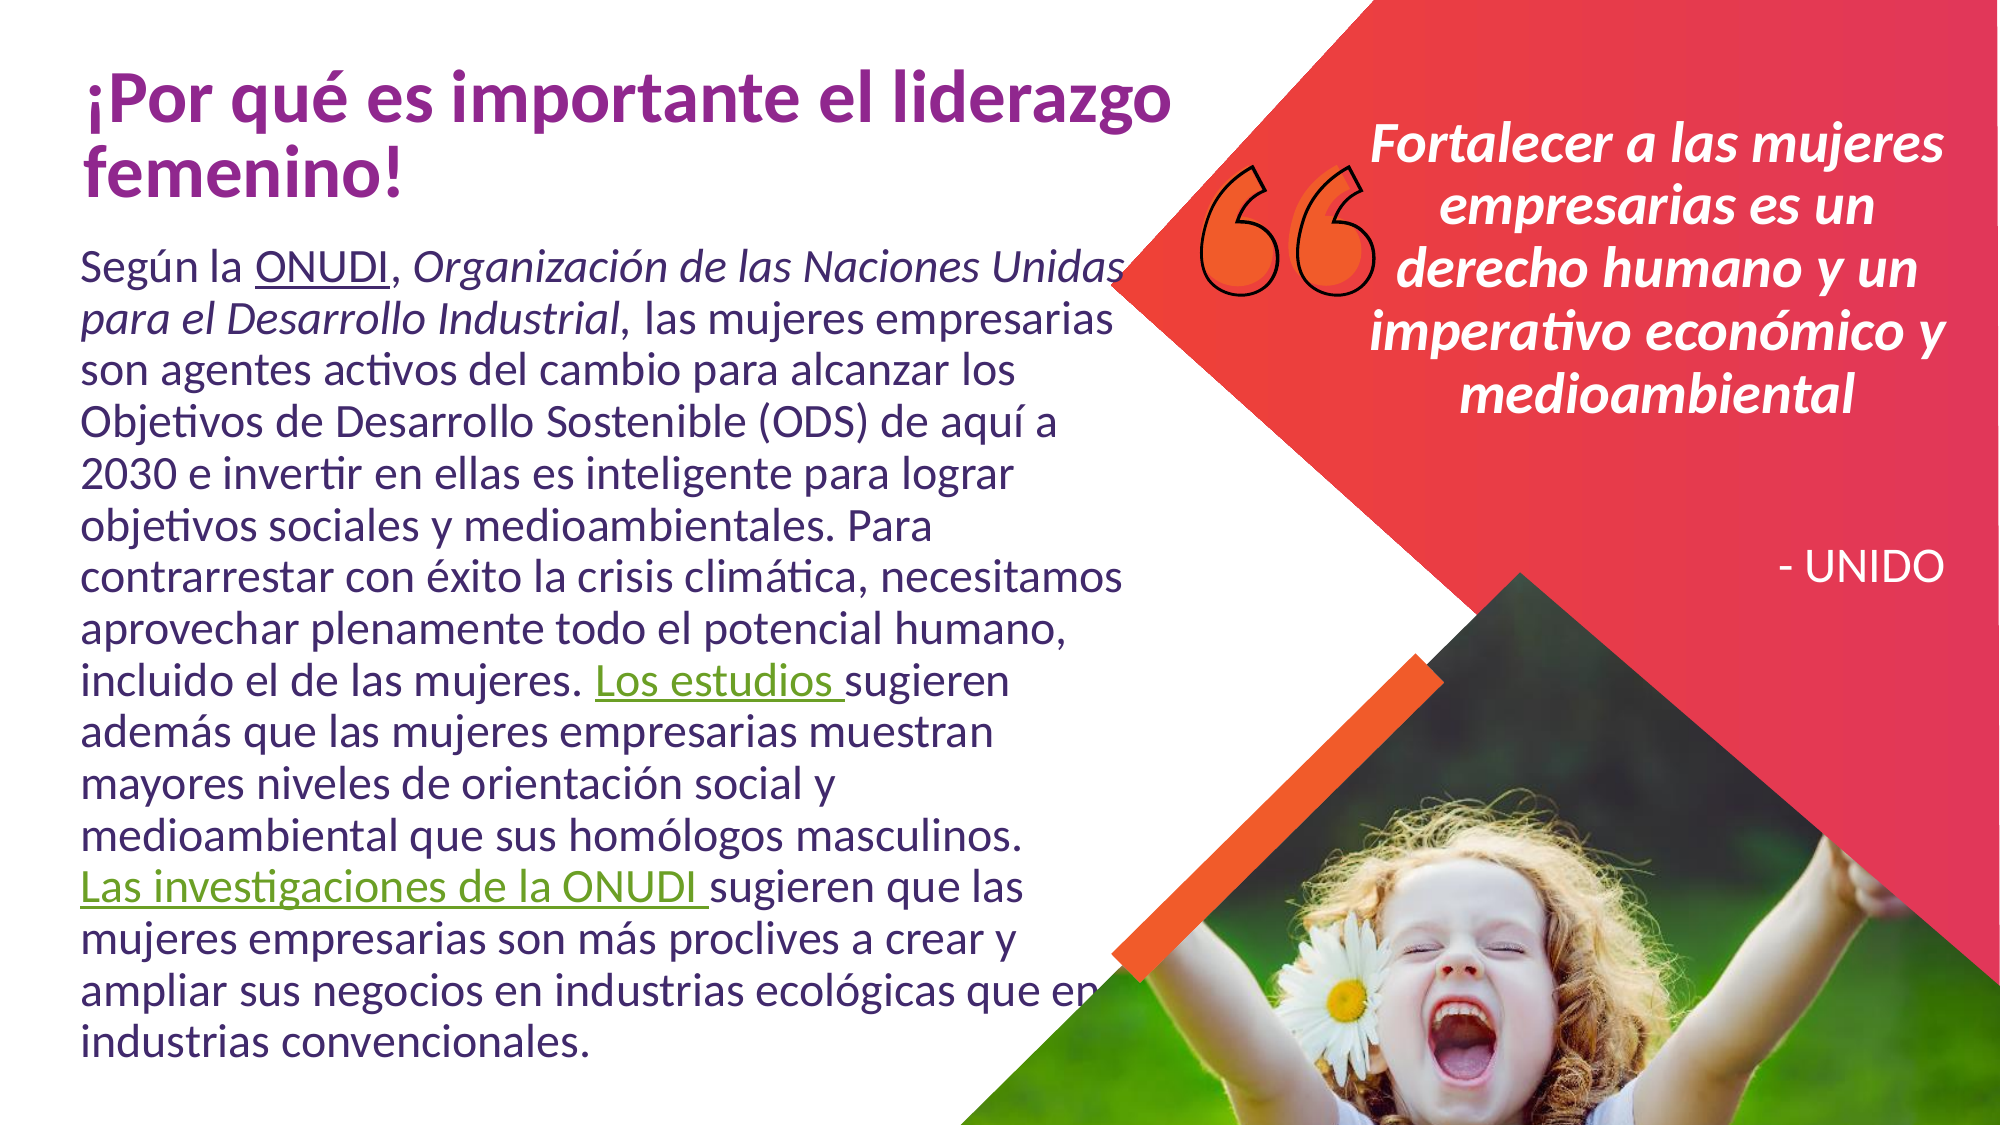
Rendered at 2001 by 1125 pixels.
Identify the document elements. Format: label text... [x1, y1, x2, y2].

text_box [1199, 164, 1376, 297]
list Fortalecer a las mujeres empresarias es un derecho humano y un imperativo económico y medioambiental [1338, 103, 1977, 479]
list Según la ONUDI, Organización de las Naciones Unidas para el Desarrollo Industrial, las mujeres empresarias son agentes activos del cambio para alcanzar los Objetivos de Desarrollo Sostenible (ODS) de aquí a 2030 e invertir en ellas es inteligente para lograr objetivos sociales y medioambientales. Para contrarrestar con éxito la crisis climática, necesitamos aprovechar plenamente todo el potencial humano, incluido el de las mujeres. Los estudios sugieren además que las mujeres empresarias muestran mayores niveles de orientación social y medioambiental que sus homólogos masculinos. Las investigaciones de la ONUDI sugieren que las mujeres empresarias son más proclives a crear y ampliar sus negocios en industrias ecológicas que en industrias convencionales. [65, 232, 1180, 963]
list - UNIDO [1322, 543, 1961, 572]
list ¡Por qué es importante el liderazgo femenino! [65, 54, 1217, 187]
picture [954, 572, 2000, 1125]
